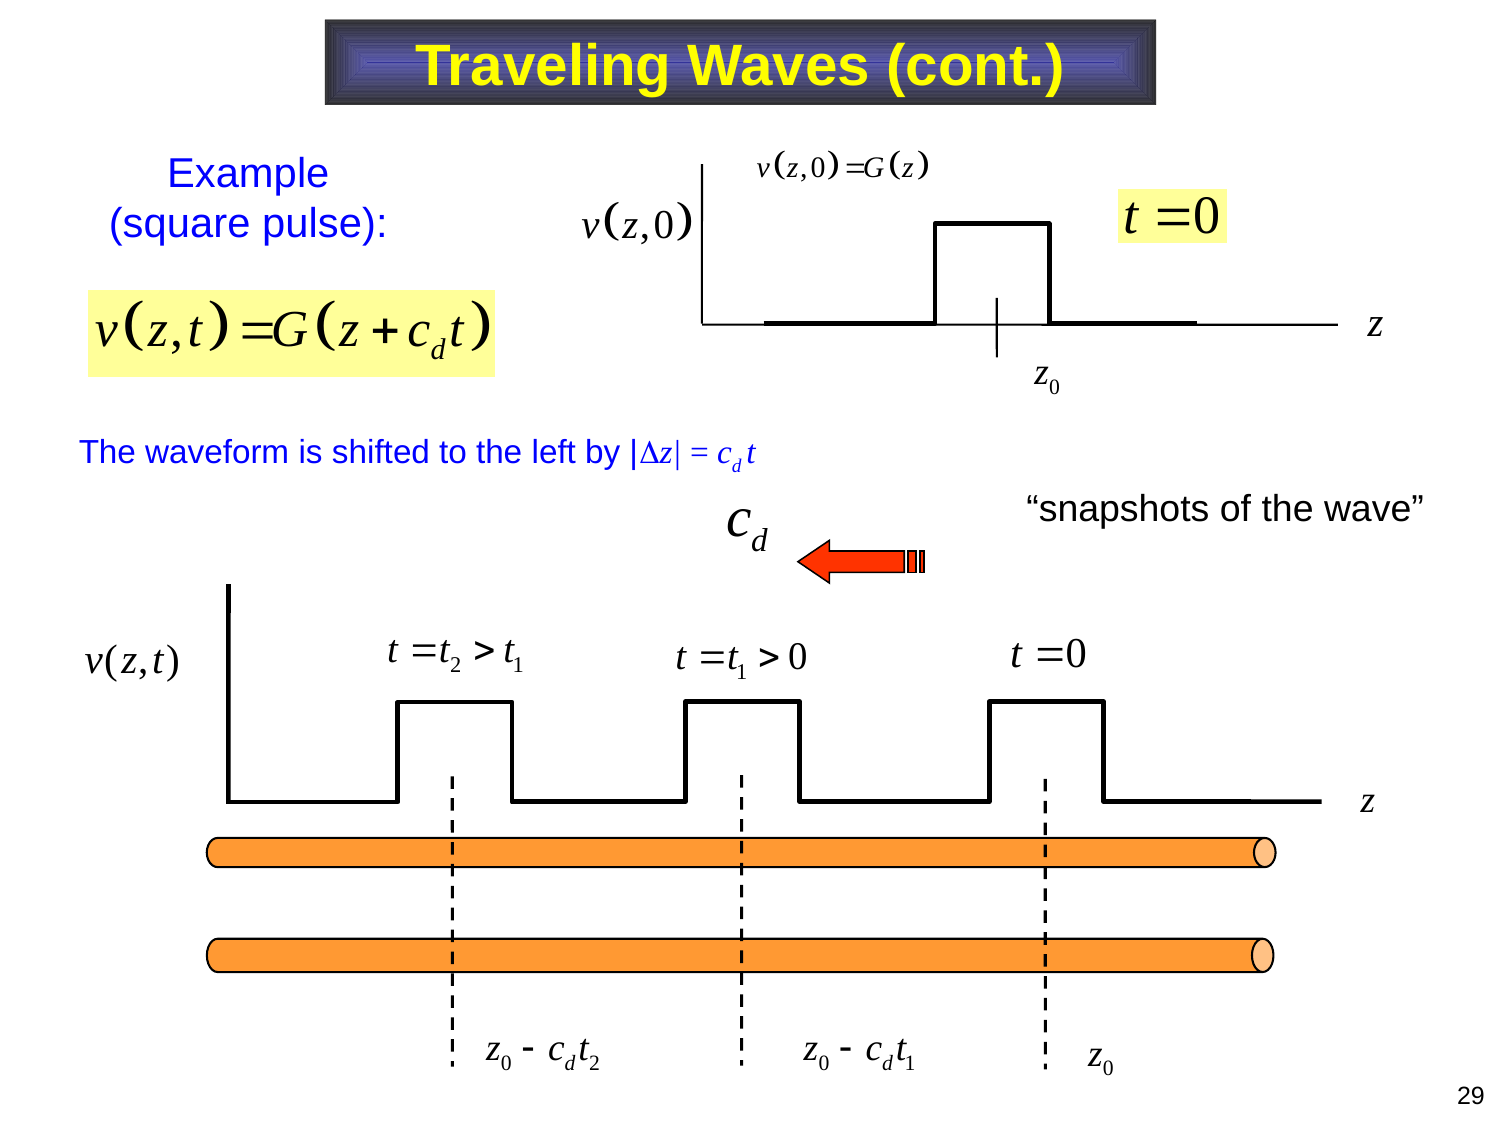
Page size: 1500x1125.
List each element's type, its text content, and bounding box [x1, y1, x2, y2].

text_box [87, 289, 496, 377]
text_box Traveling Waves (cont.) [324, 19, 1157, 105]
text_box The waveform is shifted to the left by |z| = cd t [64, 423, 779, 484]
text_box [718, 479, 781, 538]
text_box Example (square pulse): [93, 138, 403, 254]
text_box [80, 540, 1382, 1086]
slide_number 29 [1149, 1065, 1500, 1125]
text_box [577, 144, 1390, 404]
text_box “snapshots of the wave” [1011, 476, 1439, 537]
